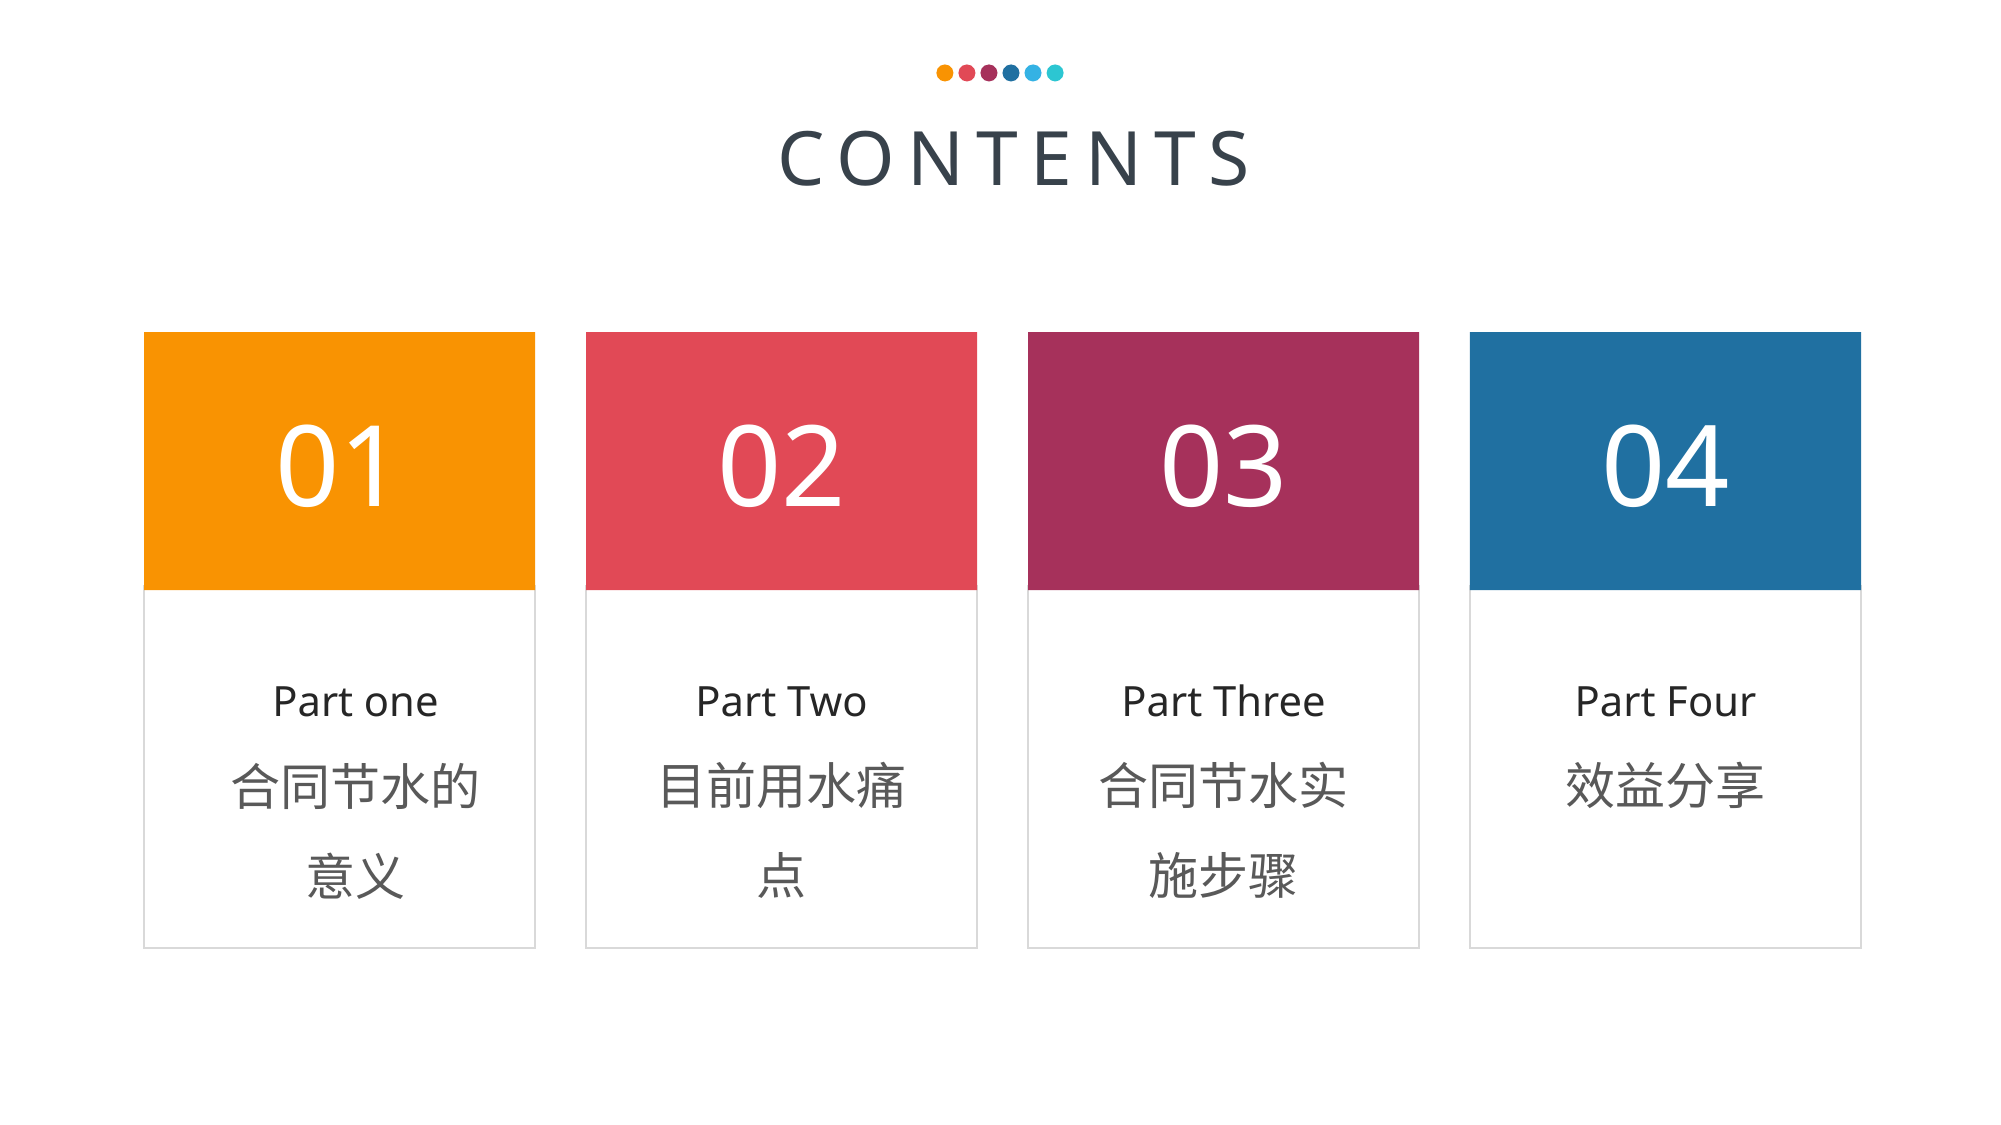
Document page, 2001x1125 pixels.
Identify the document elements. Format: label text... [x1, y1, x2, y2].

text_box [144, 591, 536, 949]
text_box 02 [586, 332, 978, 591]
text_box 01 [144, 332, 536, 591]
text_box 04 [1469, 332, 1862, 591]
text_box [586, 591, 978, 949]
text_box CONTENTS [731, 103, 1266, 209]
text_box 03 [1028, 332, 1420, 591]
text_box Part one 合同节水的 意义 [175, 667, 536, 913]
text_box Part Three 合同节水实施步骤 [1059, 667, 1388, 913]
text_box [1028, 591, 1420, 949]
text_box Part Four 效益分享 [1501, 667, 1830, 823]
text_box Part Two 目前用水痛点 [617, 667, 946, 913]
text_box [936, 64, 1064, 82]
text_box [1469, 591, 1862, 949]
